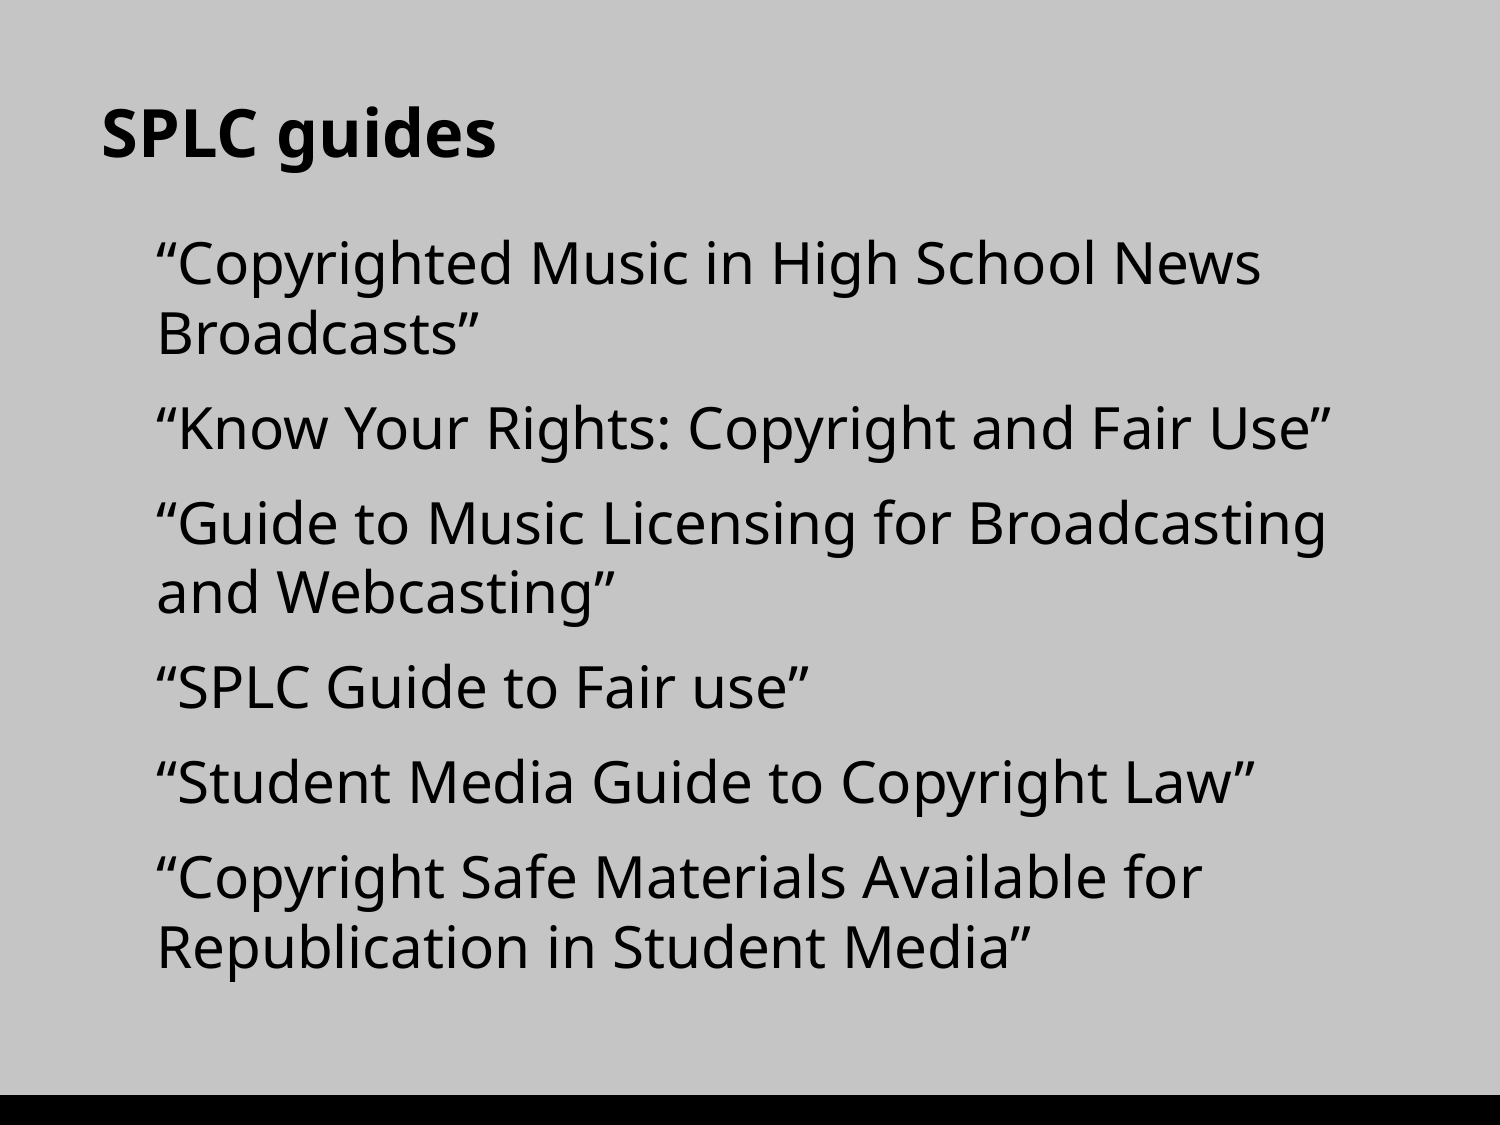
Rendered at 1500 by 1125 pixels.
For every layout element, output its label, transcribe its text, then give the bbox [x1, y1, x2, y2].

text_box SPLC guides [86, 83, 1384, 178]
text_box “Copyrighted Music in High School News Broadcasts” “Know Your Rights: Copyright and Fair Use” “Guide to Music Licensing for Broadcasting and Webcasting” “SPLC Guide to Fair use” “Student Media Guide to Copyright Law” “Copyright Safe Materials Available for Republication in Student Media” [138, 218, 1416, 988]
